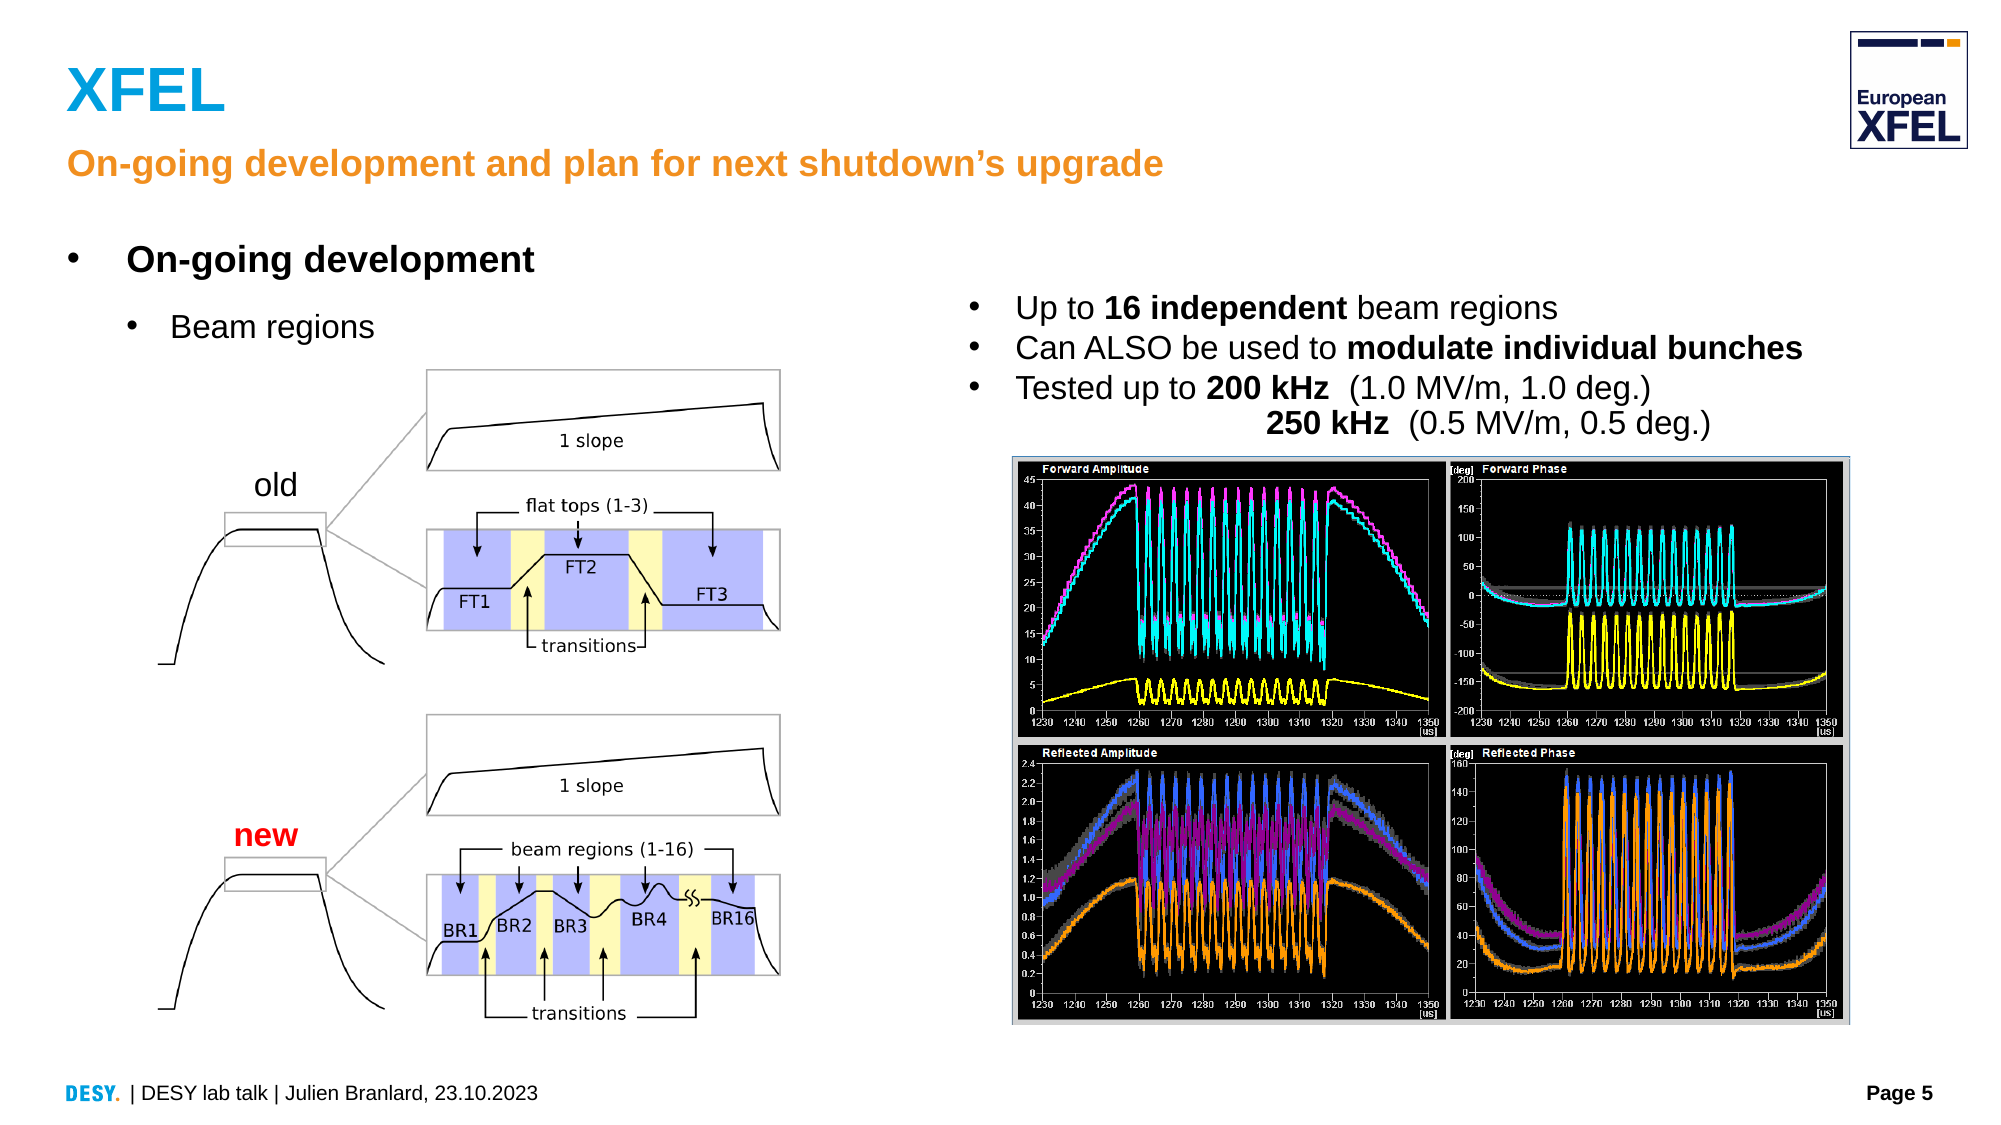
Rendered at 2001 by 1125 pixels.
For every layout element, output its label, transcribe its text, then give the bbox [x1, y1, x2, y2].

footer | DESY lab talk | Julien Branlard, 23.10.2023 [129, 1079, 1762, 1111]
list On-going development Beam regions [66, 230, 1933, 1053]
list On-going development and plan for next shutdown’s upgrade [66, 134, 1933, 197]
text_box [149, 361, 788, 1034]
picture [1850, 31, 1968, 149]
picture [1011, 456, 1851, 1025]
text_box Up to 16 independent beam regions Can ALSO be used to modulate individual bunches Tested up to 200 kHz (1.0 MV/m, 1.0 deg.) [953, 278, 2000, 454]
title XFEL [66, 57, 1850, 132]
text_box 250 kHz (0.5 MV/m, 0.5 deg.) [1251, 394, 1727, 449]
